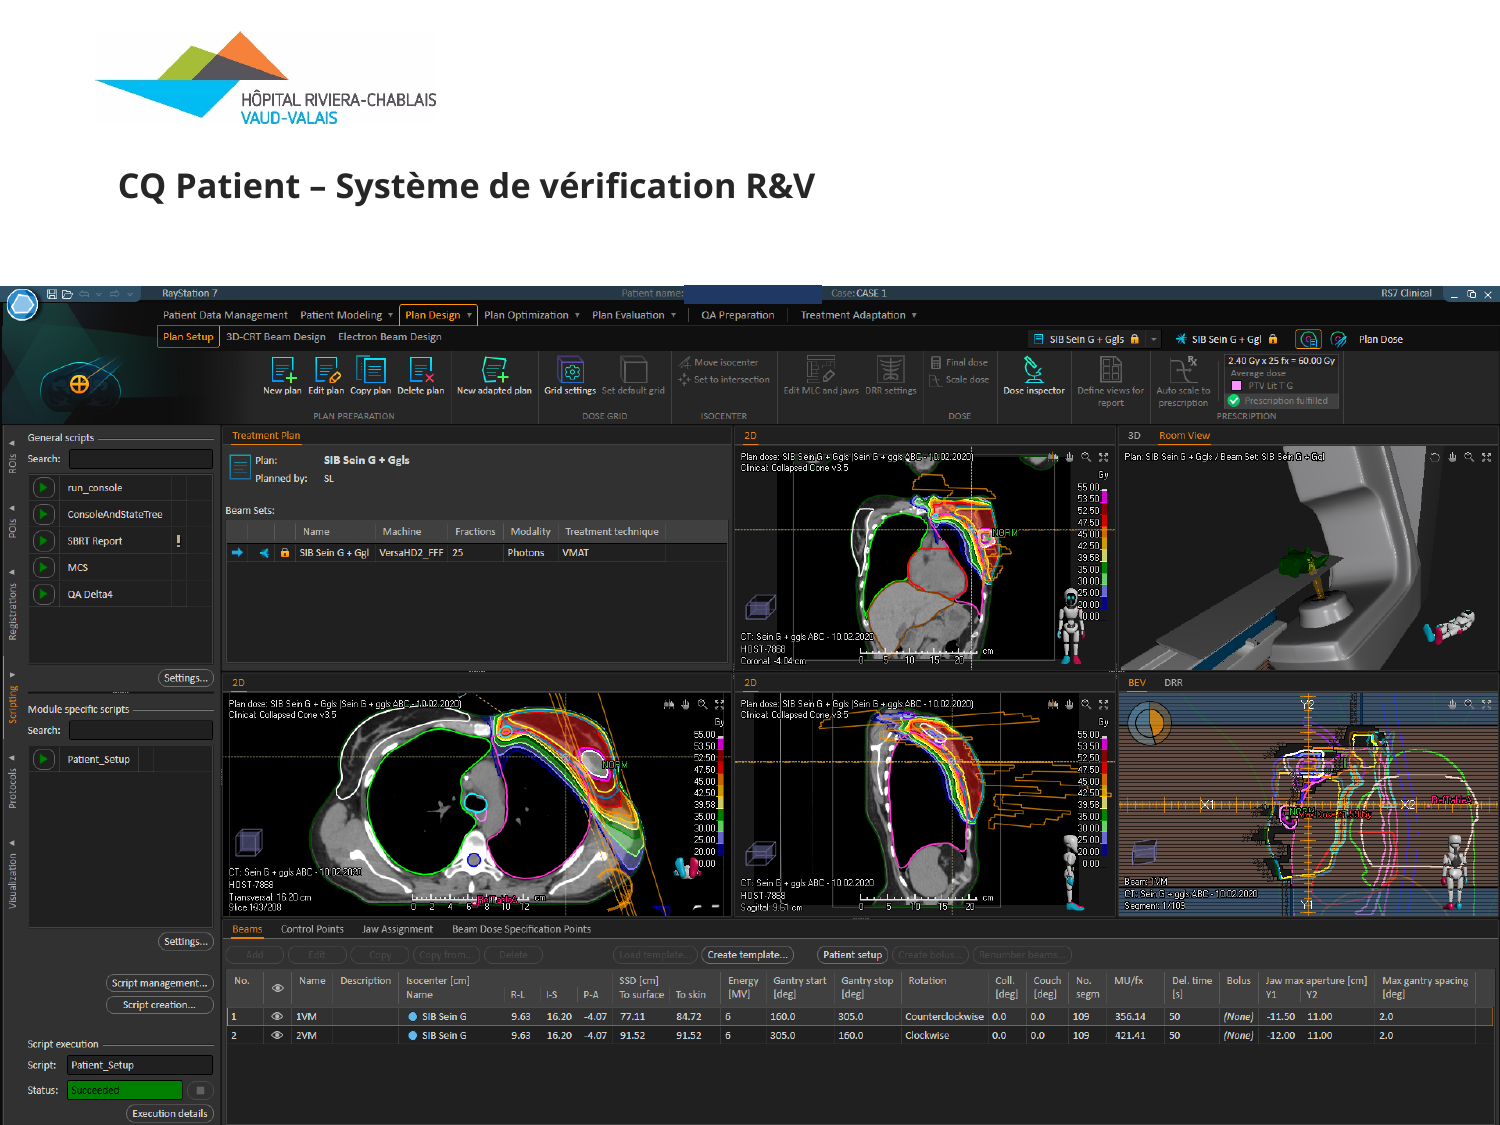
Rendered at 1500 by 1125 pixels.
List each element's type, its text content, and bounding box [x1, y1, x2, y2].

title CQ Patient – Système de vérification R&V [103, 161, 1397, 256]
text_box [0, 285, 1500, 1125]
picture [95, 31, 436, 124]
